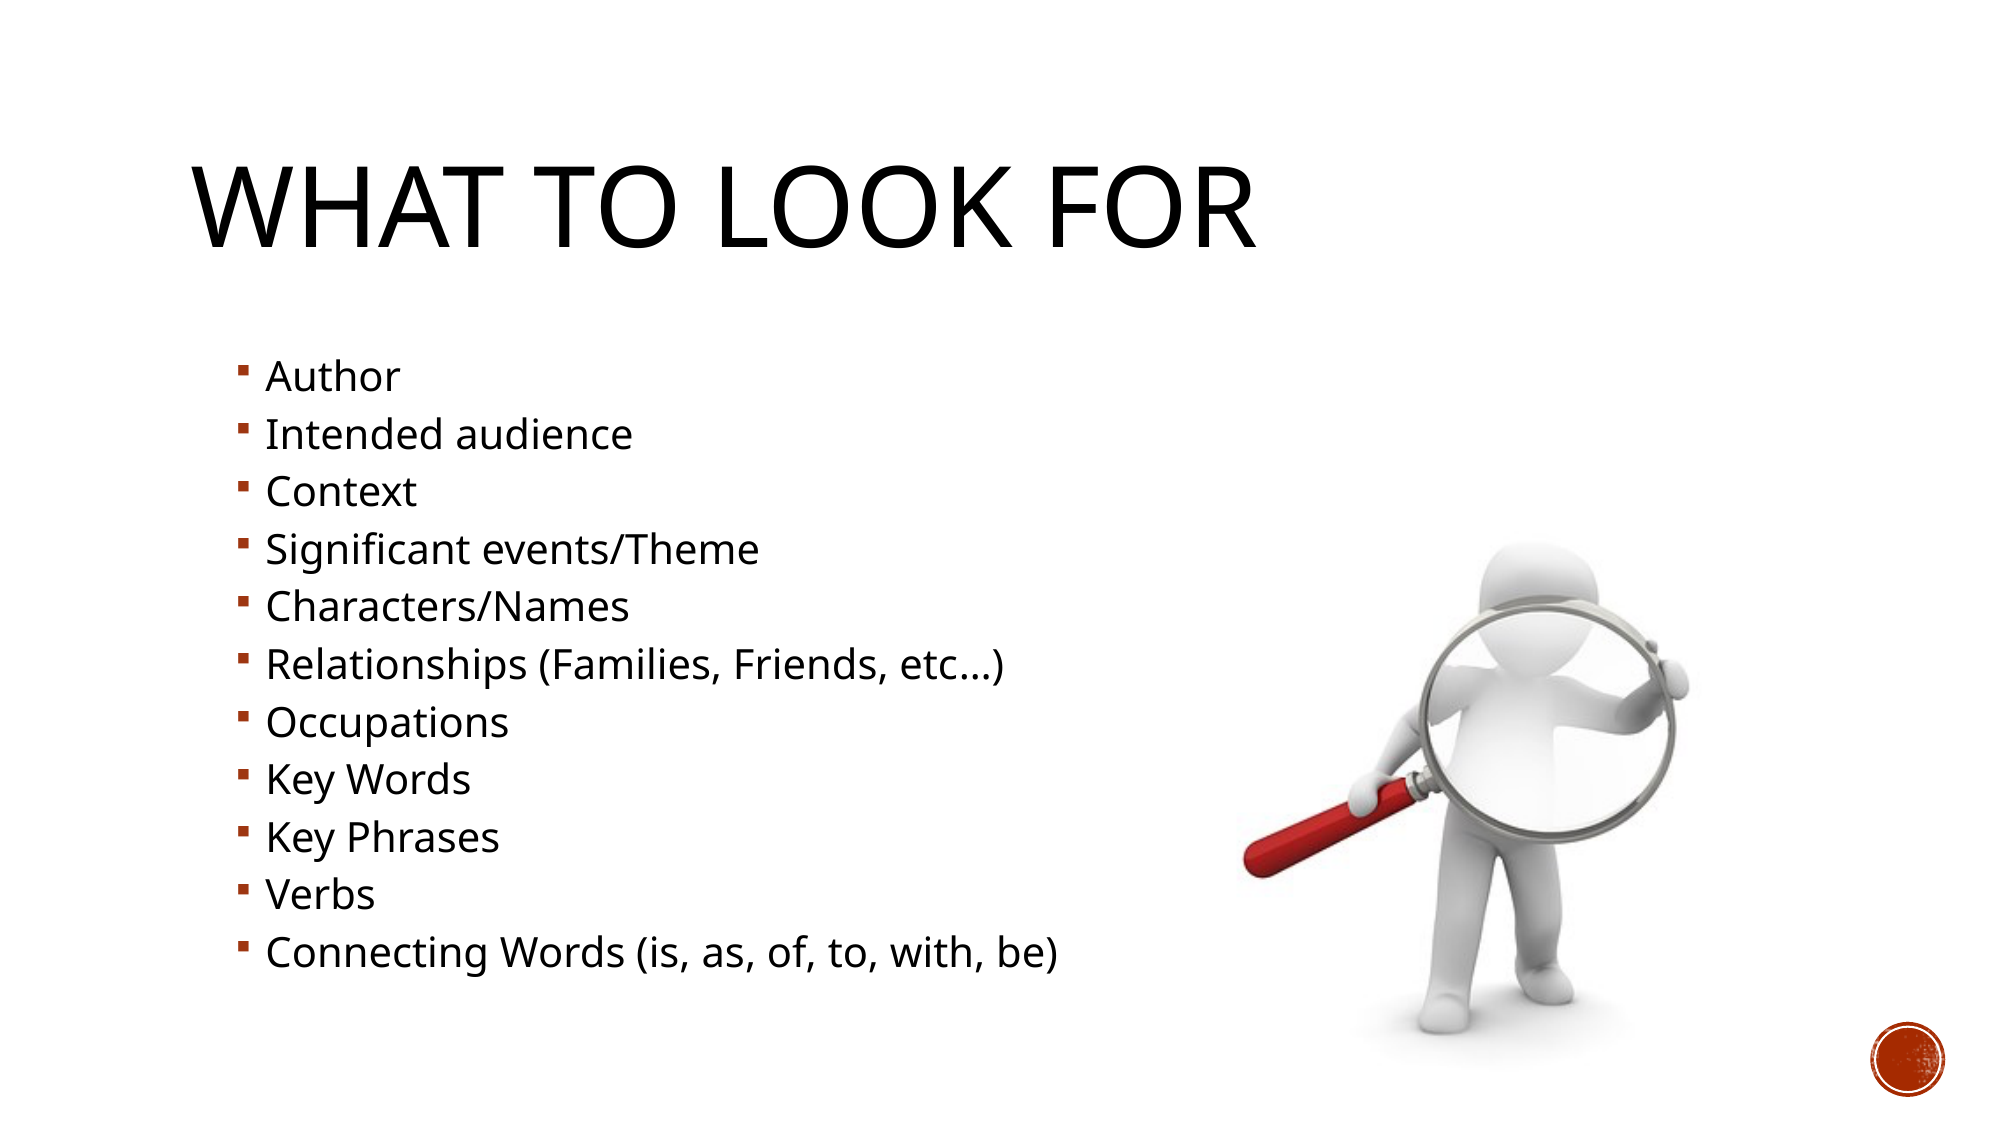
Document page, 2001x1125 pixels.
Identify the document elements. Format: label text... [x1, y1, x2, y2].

title What to Look For [175, 79, 1826, 344]
picture [1181, 504, 1779, 1101]
list Author Intended audience Context Significant events/Theme Characters/Names Relationships (Families, Friends, etc…) Occupations Key Words Key Phrases Verbs Connecting Words (is, as, of, to, with, be) [175, 348, 1826, 1013]
